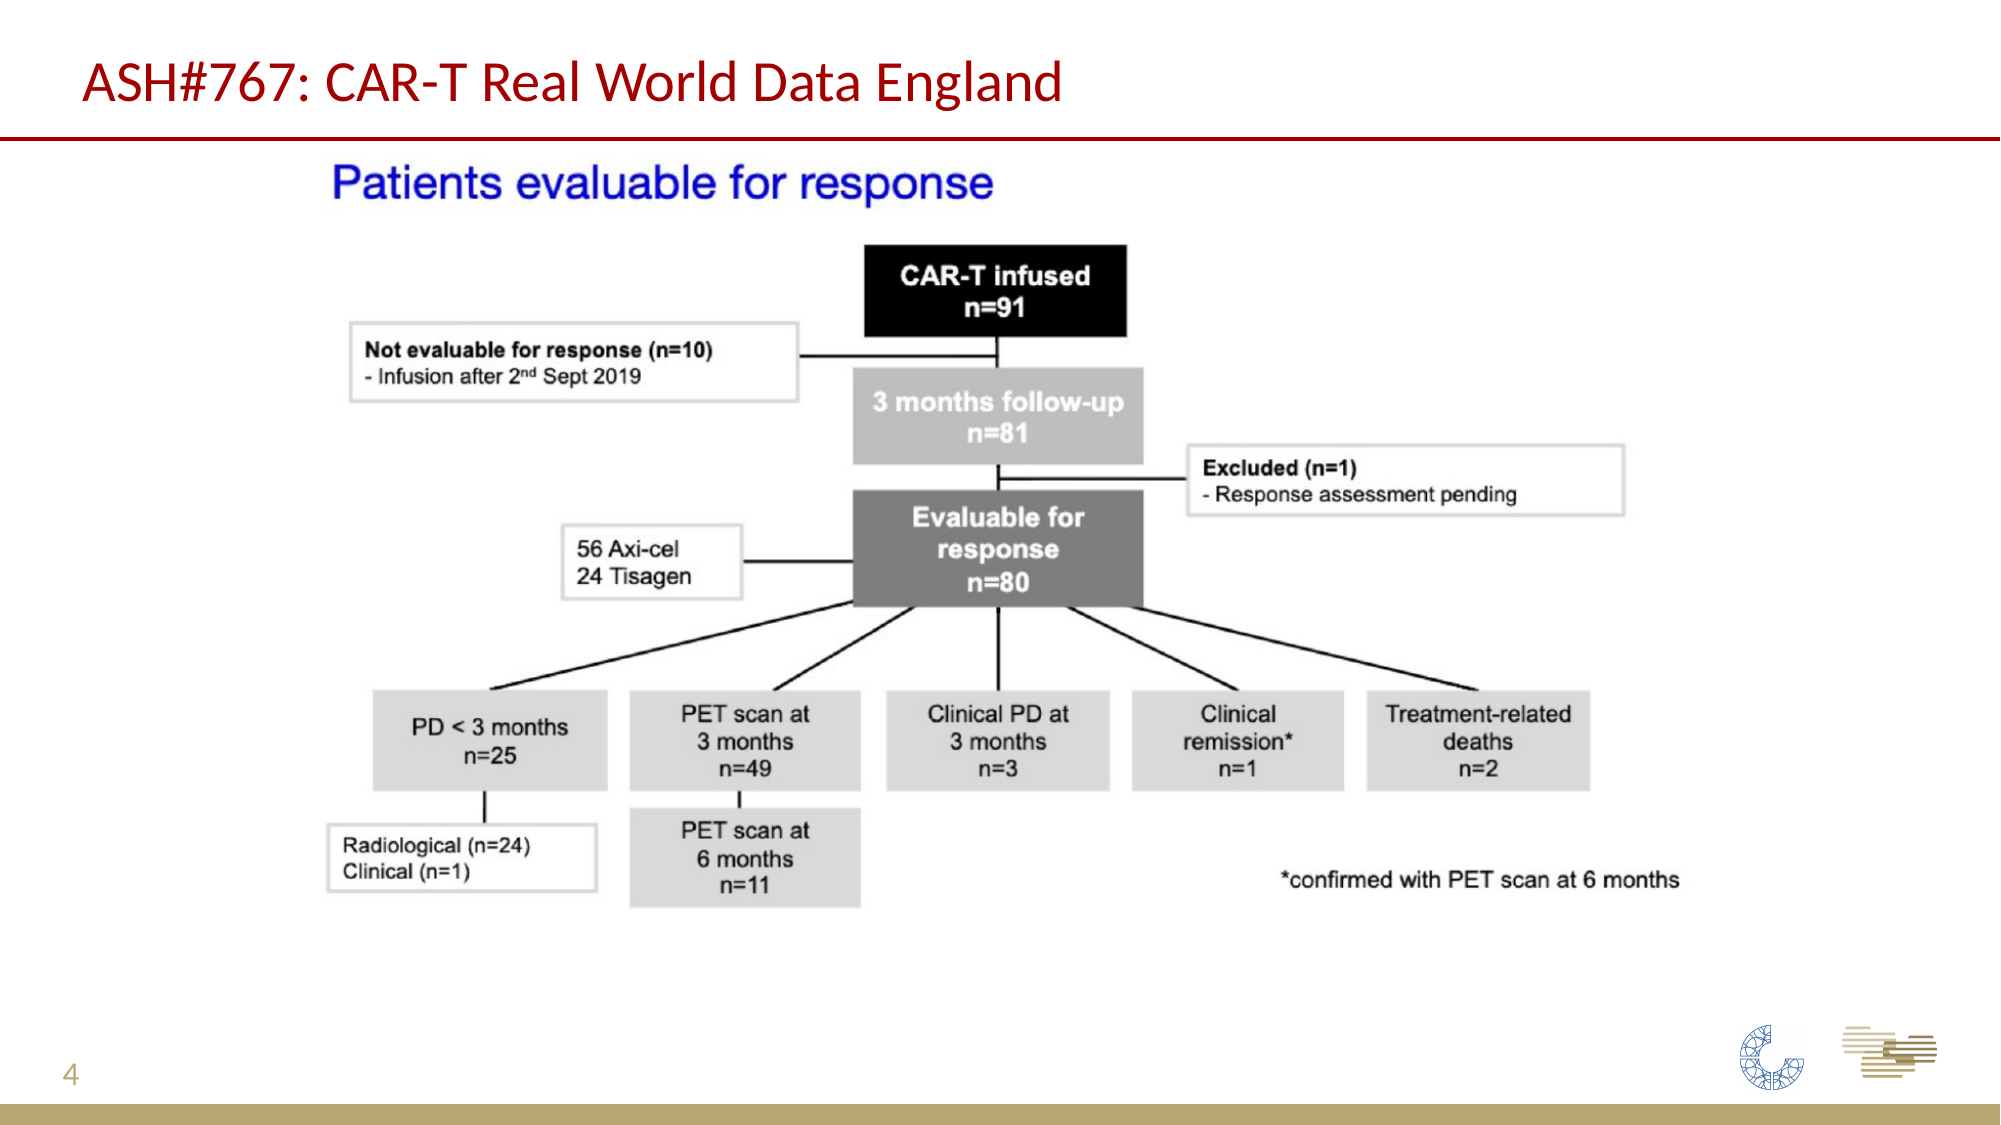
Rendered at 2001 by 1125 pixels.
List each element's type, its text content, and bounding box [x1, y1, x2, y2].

text_box ASH#767: CAR-T Real World Data England [62, 32, 1085, 123]
picture [307, 152, 1771, 927]
picture [1815, 999, 1964, 1105]
picture [1740, 1025, 1804, 1090]
